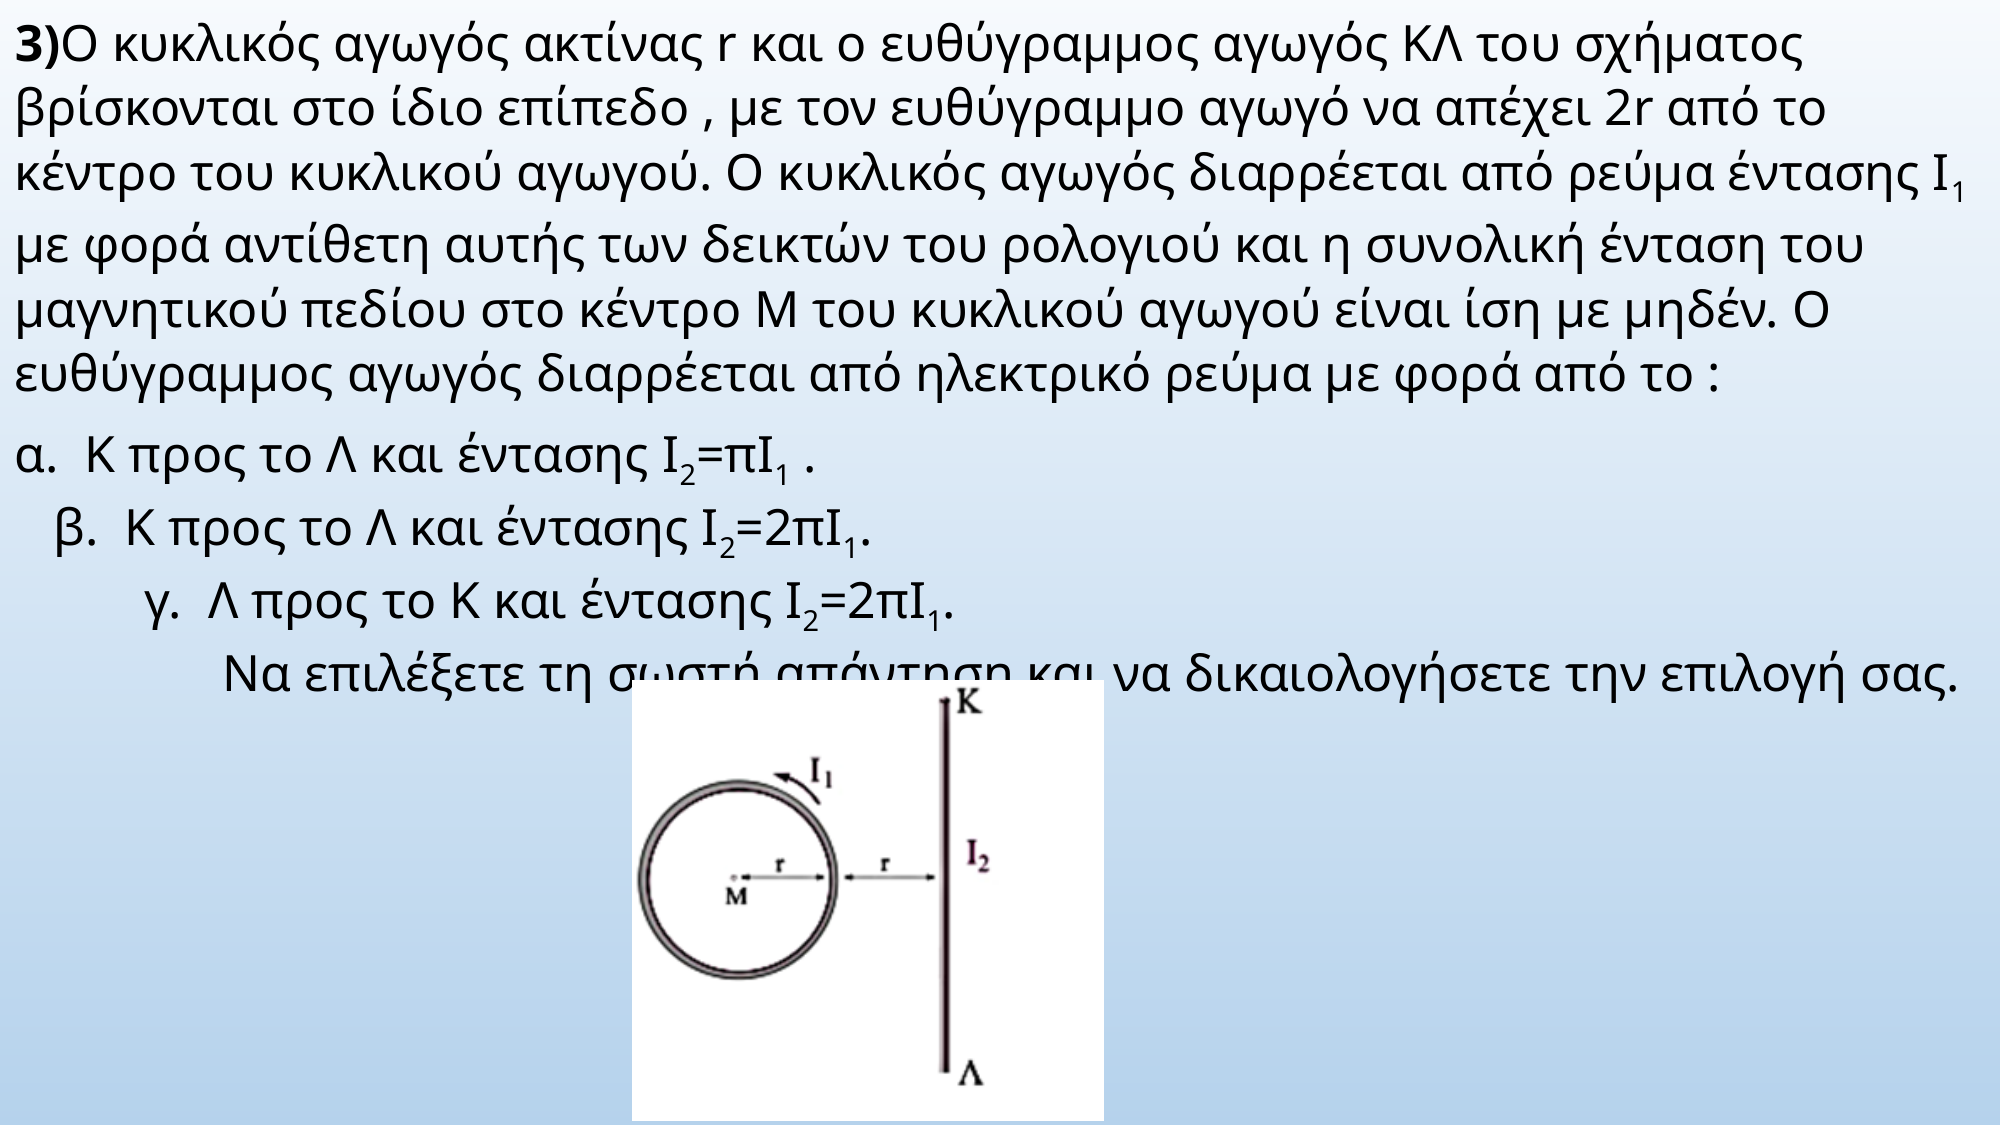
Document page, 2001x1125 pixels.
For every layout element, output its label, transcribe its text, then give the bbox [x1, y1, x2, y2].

text_box 3)O κυκλικός αγωγός ακτίνας r και ο ευθύγραμμος αγωγός ΚΛ του σχήματος βρίσκονται στο ίδιο επίπεδο , με τον ευθύγραμμο αγωγό να απέχει 2r από το κέντρο του κυκλικού αγωγού. Ο κυκλικός αγωγός διαρρέεται από ρεύμα έντασης Ι1 με φορά αντίθετη αυτής των δεικτών του ρολογιού και η συνολική ένταση του μαγνητικού πεδίου στο κέντρο Μ του κυκλικού αγωγού είναι ίση με μηδέν. Ο ευθύγραμμος αγωγός διαρρέεται από ηλεκτρικό ρεύμα με φορά από το : α. Κ προς το Λ και έντασης Ι2=πΙ1 . β. Κ προς το Λ και έντασης Ι2=2πΙ1. γ. Λ προς το Κ και έντασης Ι2=2πΙ1. Να επιλέξετε τη σωστή απάντηση και να δικαιολογήσετε την επιλογή σας. [0, 0, 2000, 709]
picture [632, 680, 1104, 1121]
